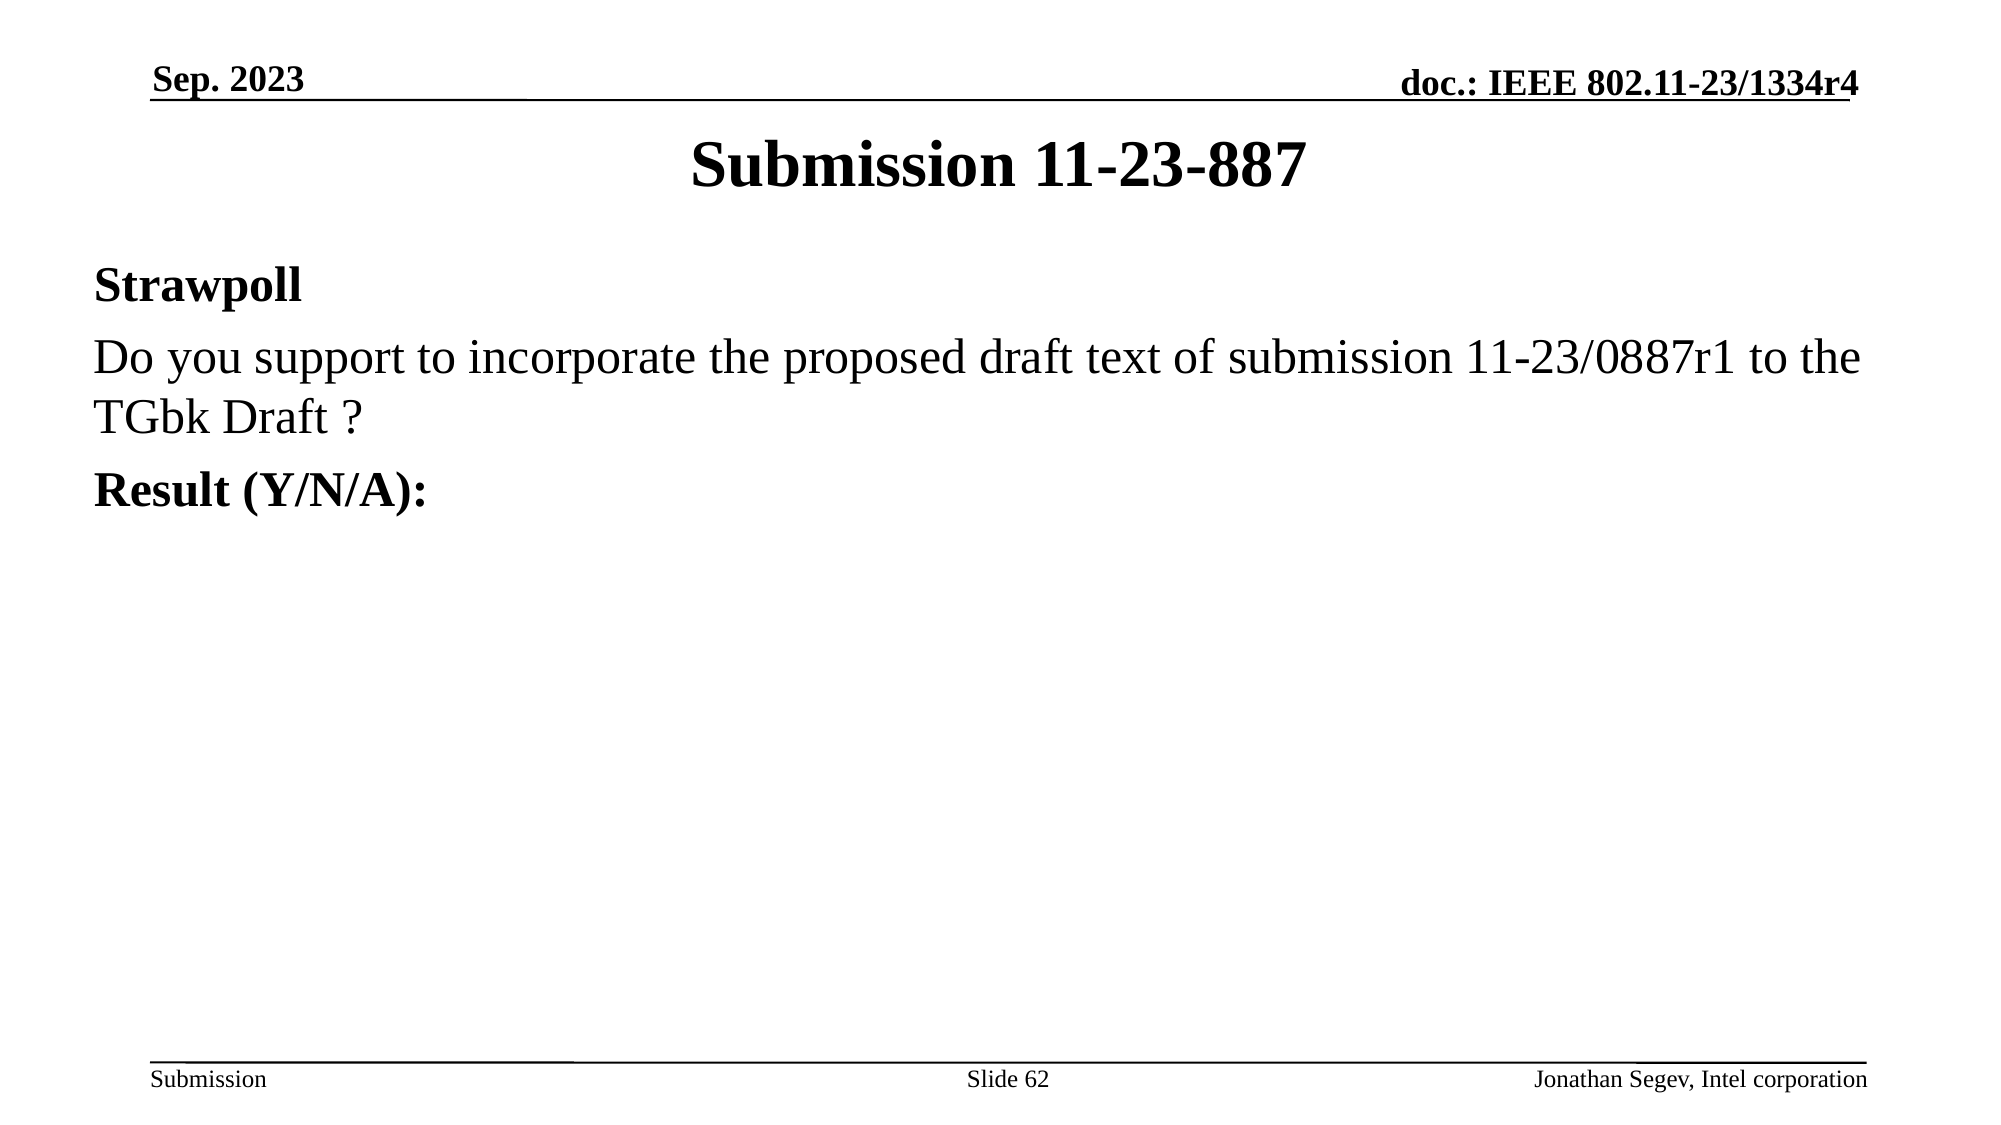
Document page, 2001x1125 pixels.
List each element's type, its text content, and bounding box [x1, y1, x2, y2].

list Strawpoll Do you support to incorporate the proposed draft text of submission 11-23/0887r1 to the TGbk Draft ? Result (Y/N/A): [78, 243, 1934, 1000]
title Submission 11-23-887 [149, 112, 1850, 209]
footer Jonathan Segev, Intel corporation [1171, 1061, 1869, 1093]
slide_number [152, 54, 563, 100]
slide_number Slide 62 [950, 1061, 1067, 1123]
